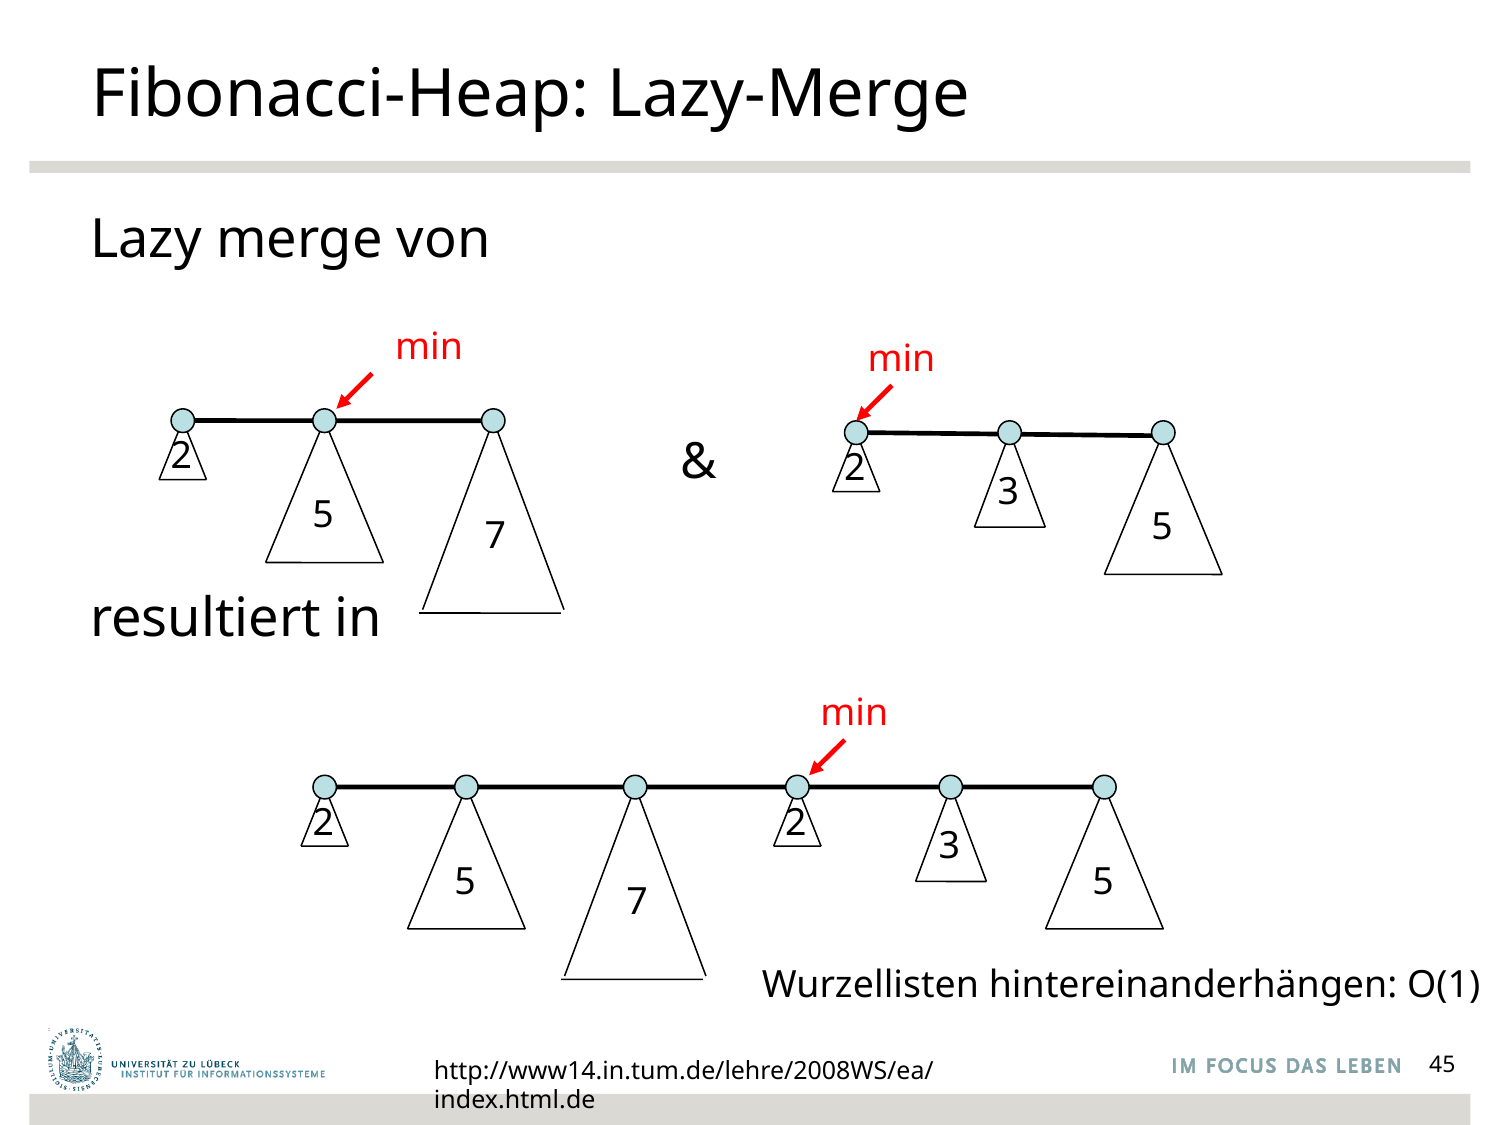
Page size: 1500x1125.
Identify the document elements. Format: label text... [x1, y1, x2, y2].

slide_number 45 [1305, 1050, 1471, 1083]
text_box min [852, 326, 951, 386]
text_box http://www14.in.tum.de/lehre/2008WS/ea/index.html.de [419, 1046, 1046, 1122]
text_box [297, 774, 350, 851]
text_box Wurzellisten hintereinanderhängen: O(1) [747, 952, 1496, 1012]
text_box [829, 420, 881, 497]
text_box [418, 408, 565, 614]
text_box min [380, 314, 478, 375]
text_box min [805, 680, 904, 741]
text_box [915, 775, 987, 882]
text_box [560, 775, 707, 980]
text_box [856, 386, 892, 419]
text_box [155, 408, 208, 485]
text_box [337, 373, 373, 407]
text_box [770, 774, 822, 851]
title Fibonacci-Heap: Lazy-Merge [76, 42, 1427, 126]
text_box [265, 408, 384, 563]
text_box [1104, 420, 1223, 575]
list Lazy merge von resultiert in [75, 196, 1425, 1012]
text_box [407, 774, 526, 930]
text_box [809, 741, 844, 773]
picture [1173, 1058, 1305, 1073]
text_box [1045, 774, 1164, 930]
text_box & [665, 420, 732, 496]
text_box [974, 420, 1046, 528]
